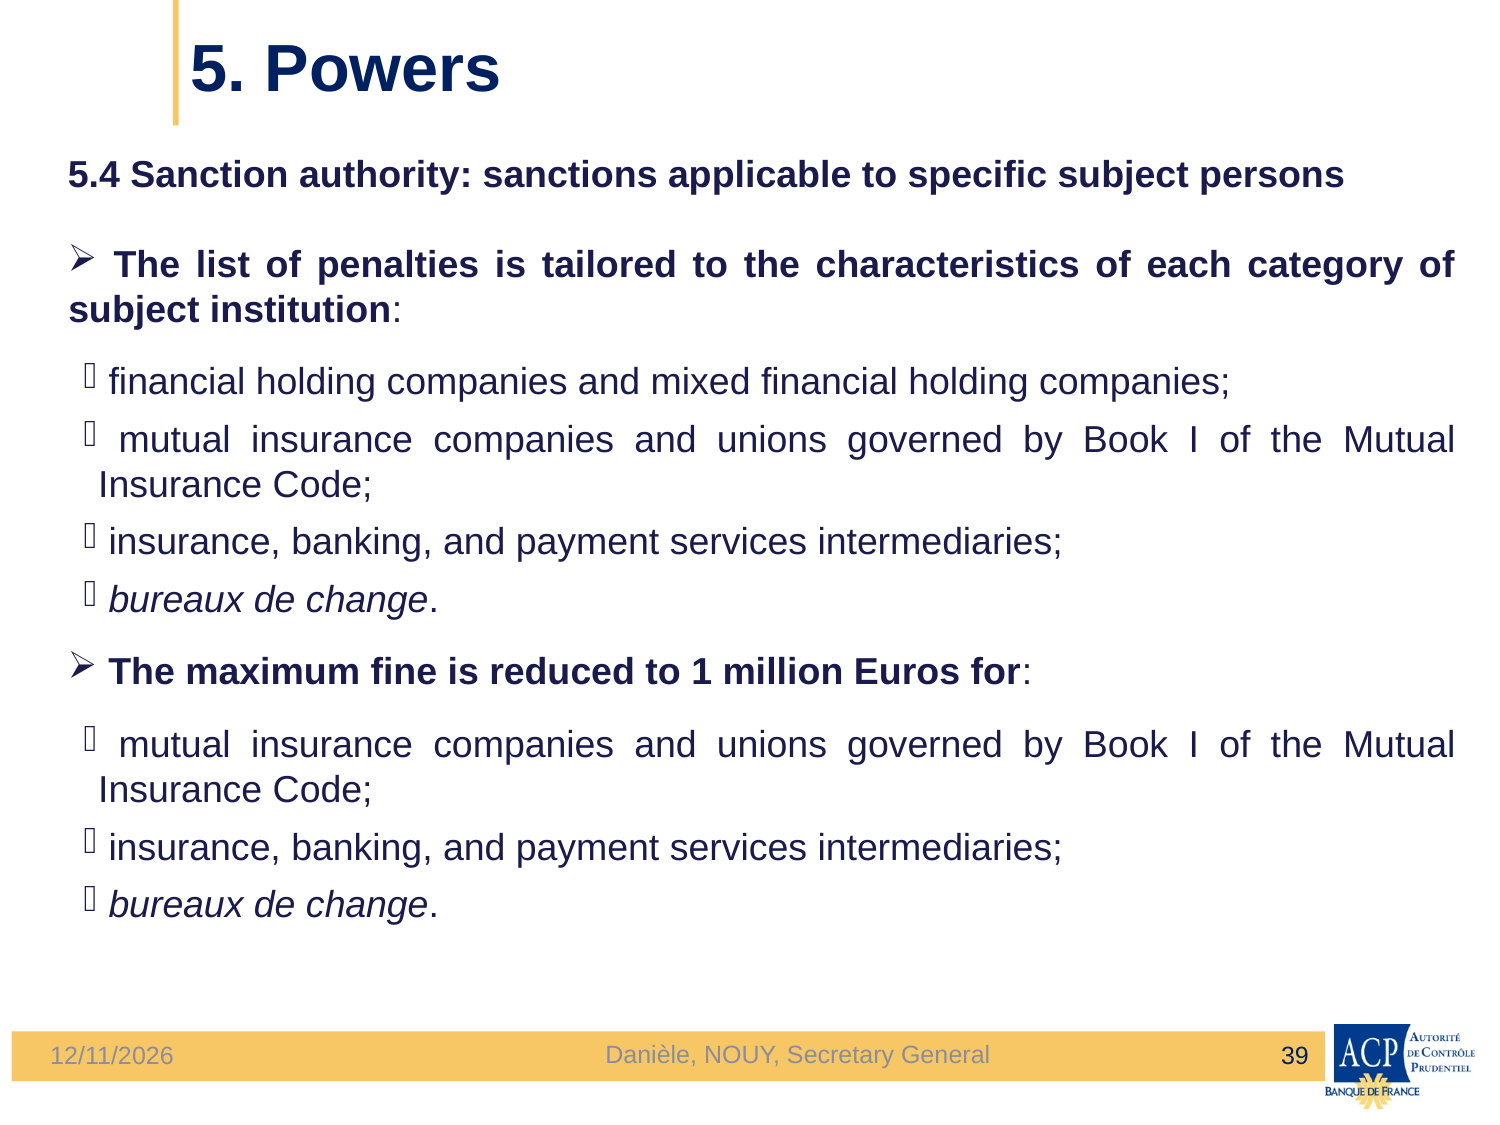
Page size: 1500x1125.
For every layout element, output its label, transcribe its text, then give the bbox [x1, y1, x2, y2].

list 5.4 Sanction authority: sanctions applicable to specific subject persons The list of penalties is tailored to the characteristics of each category of subject institution: financial holding companies and mixed financial holding companies; mutual insurance companies and unions governed by Book I of the Mutual Insurance Code; insurance, banking, and payment services intermediaries; bureaux de change. The maximum fine is reduced to 1 million Euros for: mutual insurance companies and unions governed by Book I of the Mutual Insurance Code; insurance, banking, and payment services intermediaries; bureaux de change. [52, 141, 1471, 209]
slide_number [35, 1031, 386, 1079]
text_box 39 [1253, 1031, 1336, 1079]
footer Danièle, NOUY, Secretary General [503, 1029, 1093, 1079]
title 5. Powers [175, 0, 1263, 130]
picture [1325, 1024, 1475, 1109]
